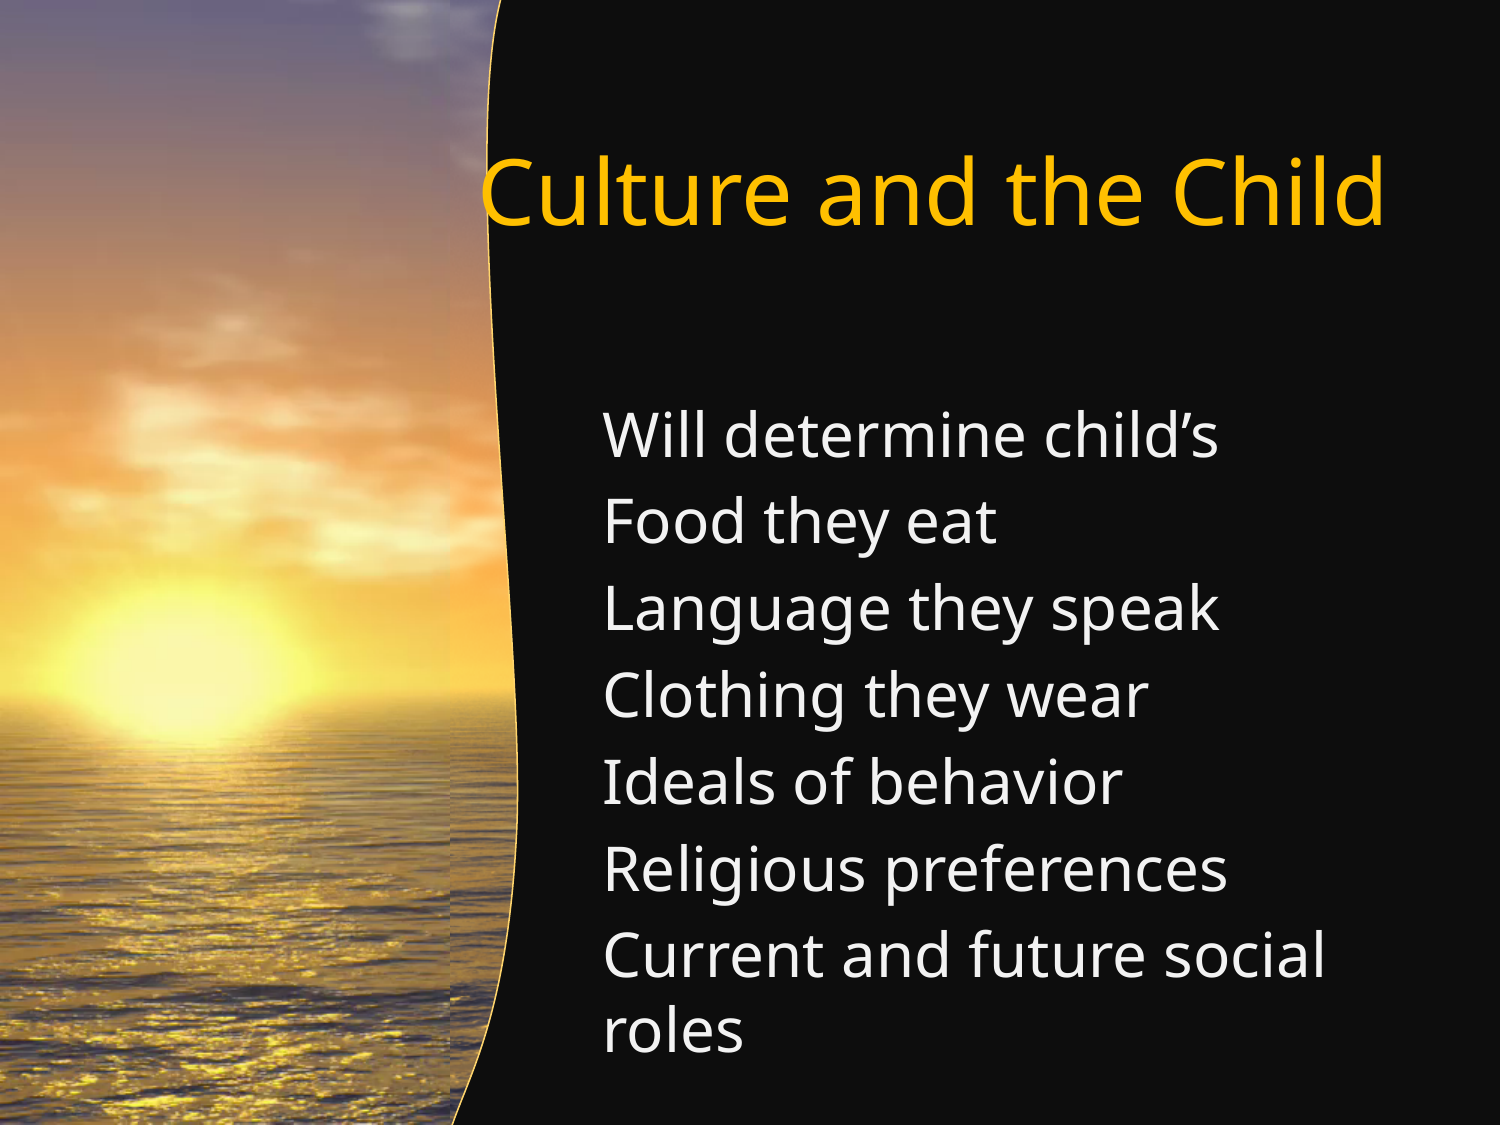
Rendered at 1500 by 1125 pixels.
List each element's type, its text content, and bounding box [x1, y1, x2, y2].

list Will determine child’s Food they eat Language they speak Clothing they wear Ideals of behavior Religious preferences Current and future social roles [587, 387, 1500, 1075]
picture [0, 0, 516, 1125]
title Culture and the Child [462, 115, 1425, 263]
